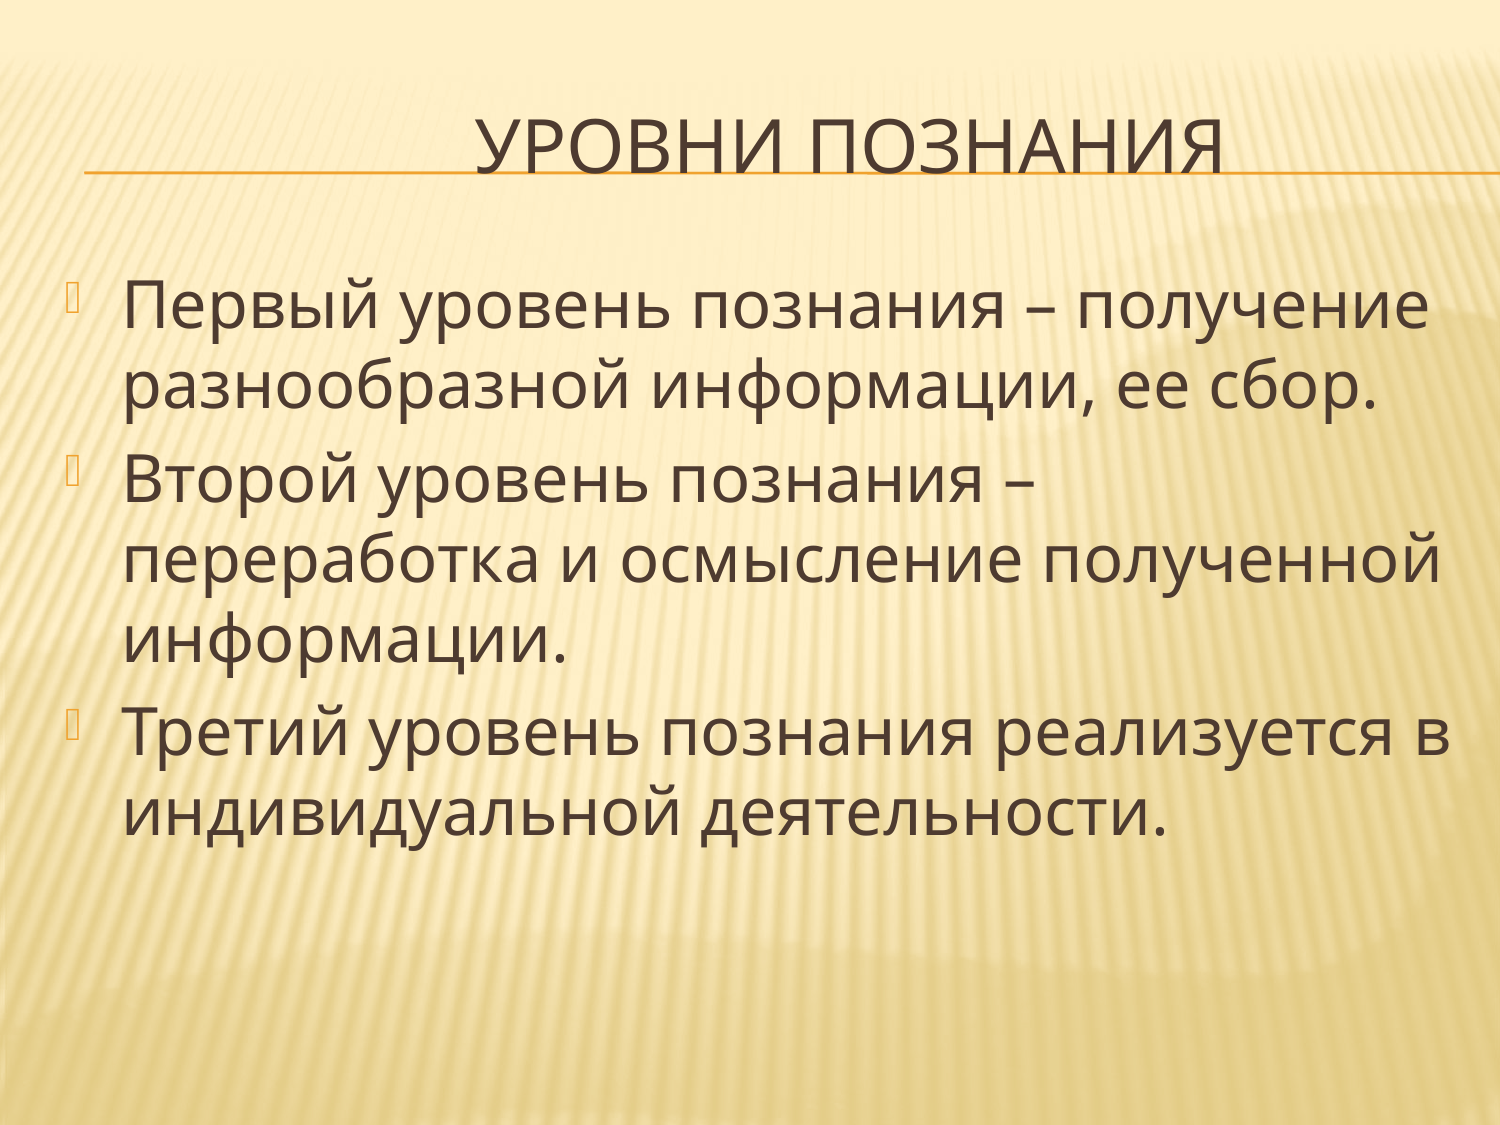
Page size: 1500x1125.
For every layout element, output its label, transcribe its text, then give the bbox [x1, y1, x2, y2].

list Первый уровень познания – получение разнообразной информации, ее сбор. Второй уровень познания – переработка и осмысление полученной информации. Третий уровень познания реализуется в индивидуальной деятельности. [50, 254, 1475, 998]
title Уровни познания [50, 75, 1475, 213]
